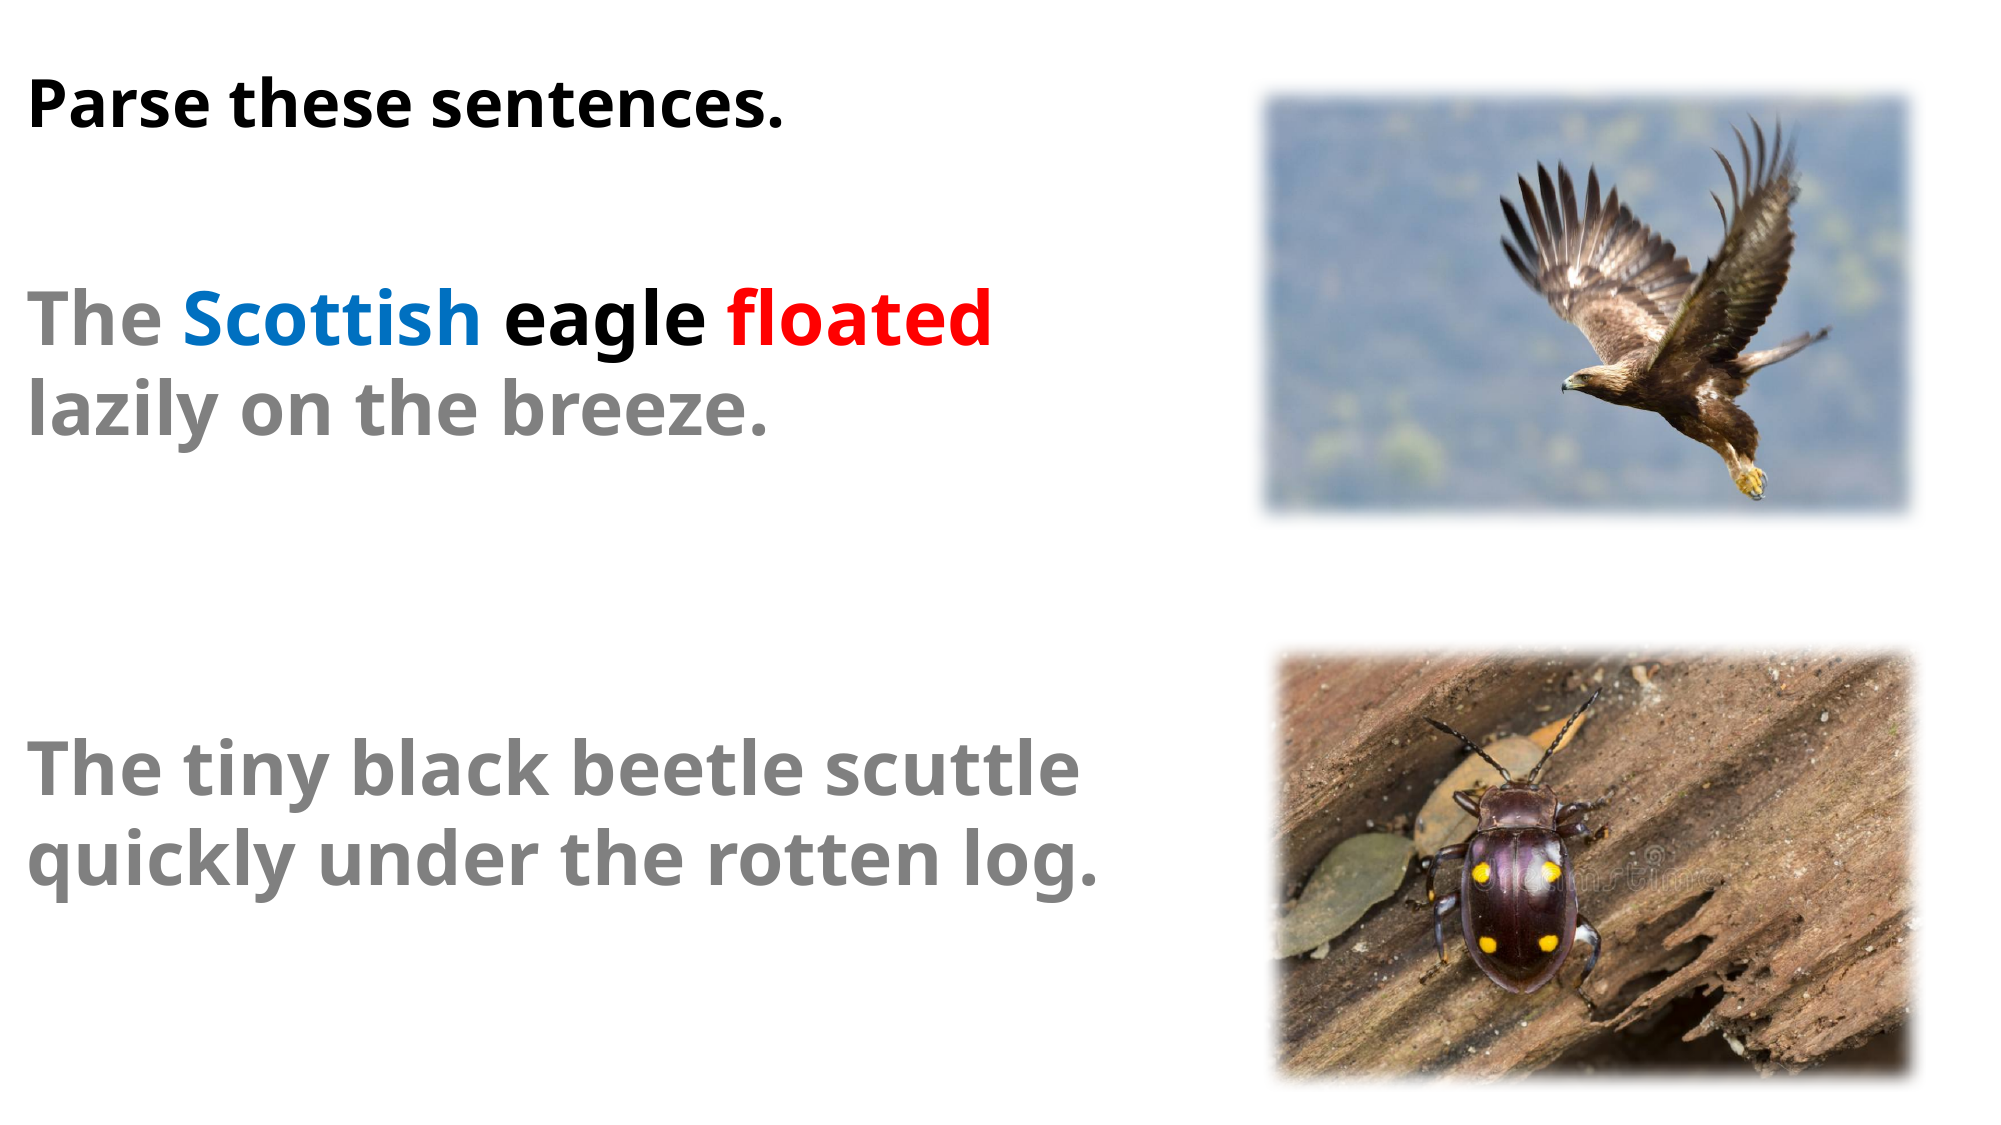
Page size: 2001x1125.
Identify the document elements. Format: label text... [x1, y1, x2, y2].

text_box Parse these sentences. The Scottish eagle floated lazily on the breeze. The tiny black beetle scuttle quickly under the rotten log. [11, 53, 1247, 908]
picture [1246, 77, 1927, 531]
picture [1262, 638, 1927, 1093]
